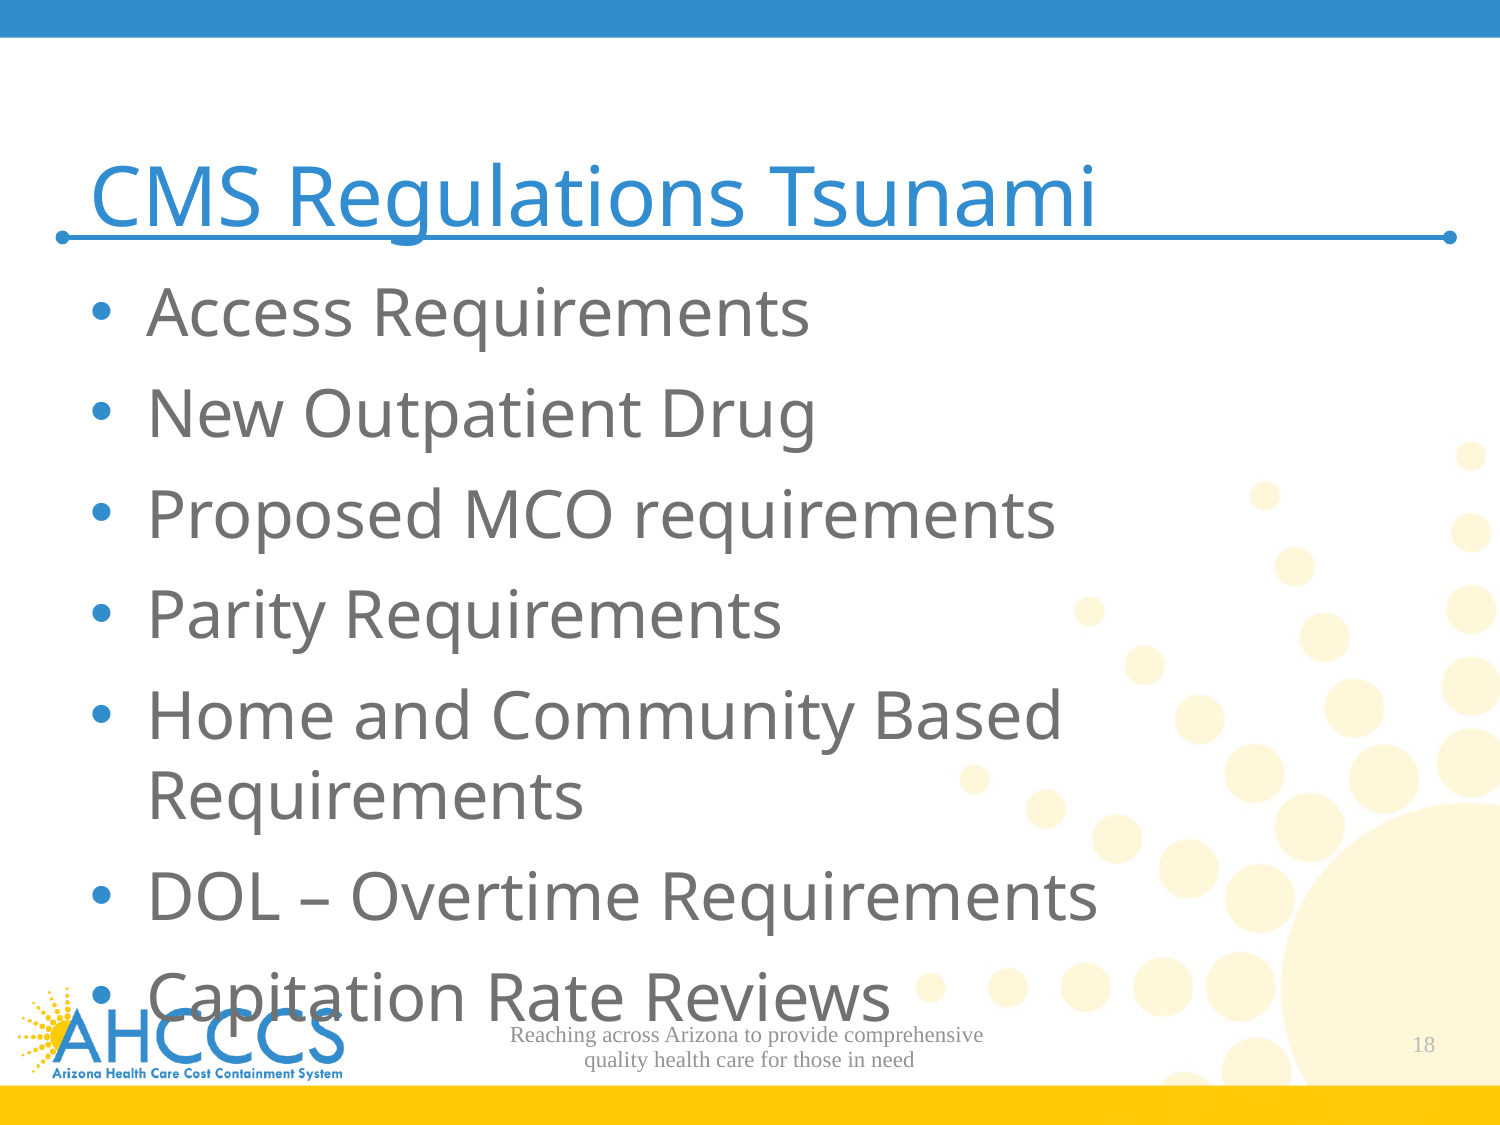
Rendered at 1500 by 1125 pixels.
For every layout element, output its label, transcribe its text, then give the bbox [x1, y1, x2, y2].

footer Reaching across Arizona to provide comprehensive quality health care for those in need [0, 1016, 1500, 1079]
picture [0, 0, 1500, 1016]
title CMS Regulations Tsunami [75, 50, 1438, 250]
list Access Requirements New Outpatient Drug Proposed MCO requirements Parity Requirements Home and Community Based Requirements DOL – Overtime Requirements Capitation Rate Reviews [75, 262, 1450, 980]
picture [0, 1079, 1500, 1125]
